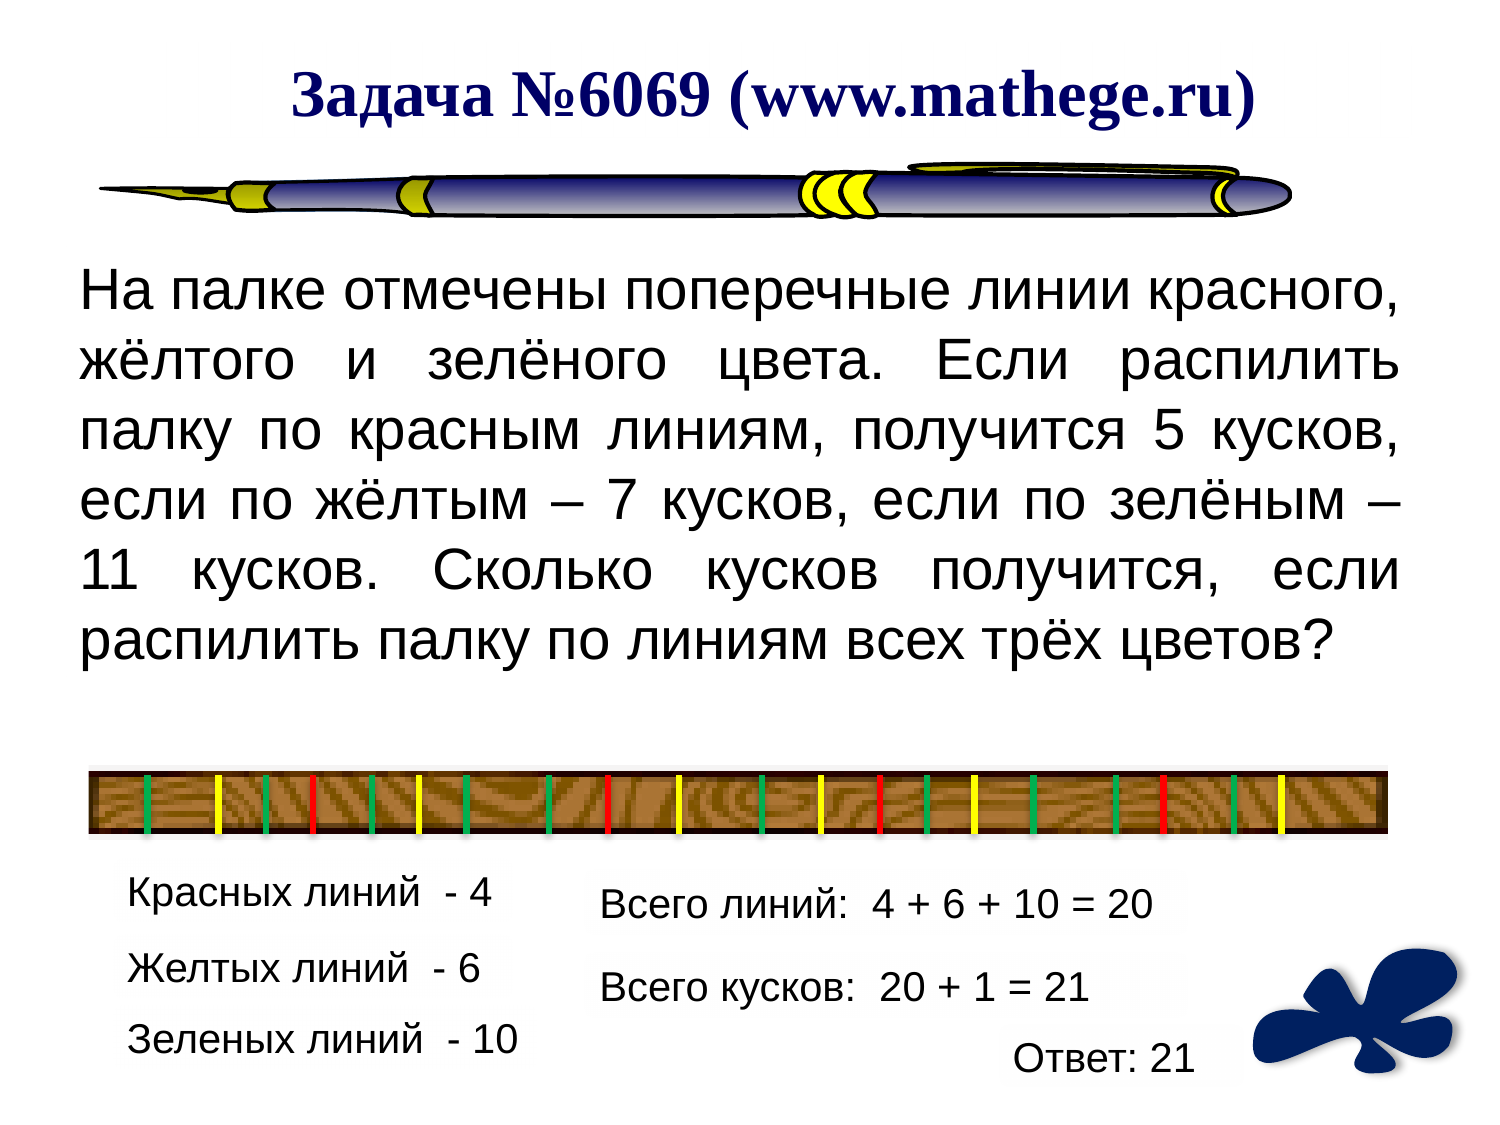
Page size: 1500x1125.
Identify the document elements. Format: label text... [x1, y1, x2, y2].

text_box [100, 160, 1294, 221]
text_box Всего линий: 4 + 6 + 10 = 20 [603, 899, 1171, 917]
text_box Красных линий - 4 [130, 899, 497, 905]
text_box [1252, 948, 1458, 1074]
text_box Всего кусков: 20 + 1 = 21 [603, 971, 1171, 1001]
text_box Желтых линий - 6 [130, 951, 497, 981]
text_box Зеленых линий - 10 [130, 1022, 520, 1052]
text_box На палке отмечены поперечные линии красного, жёлтого и зелёного цвета. Если распилить палку по красным линиям, получится 5 кусков, если по жёлтым – 7 кусков, если по зелёным – 11 кусков. Сколько кусков получится, если распилить палку по линиям всех трёх цветов? [81, 260, 1402, 665]
text_box Ответ: 21 [1014, 1041, 1228, 1072]
text_box Задача №6069 (www.mathege.ru) [155, 62, 1395, 121]
picture [88, 715, 1389, 891]
